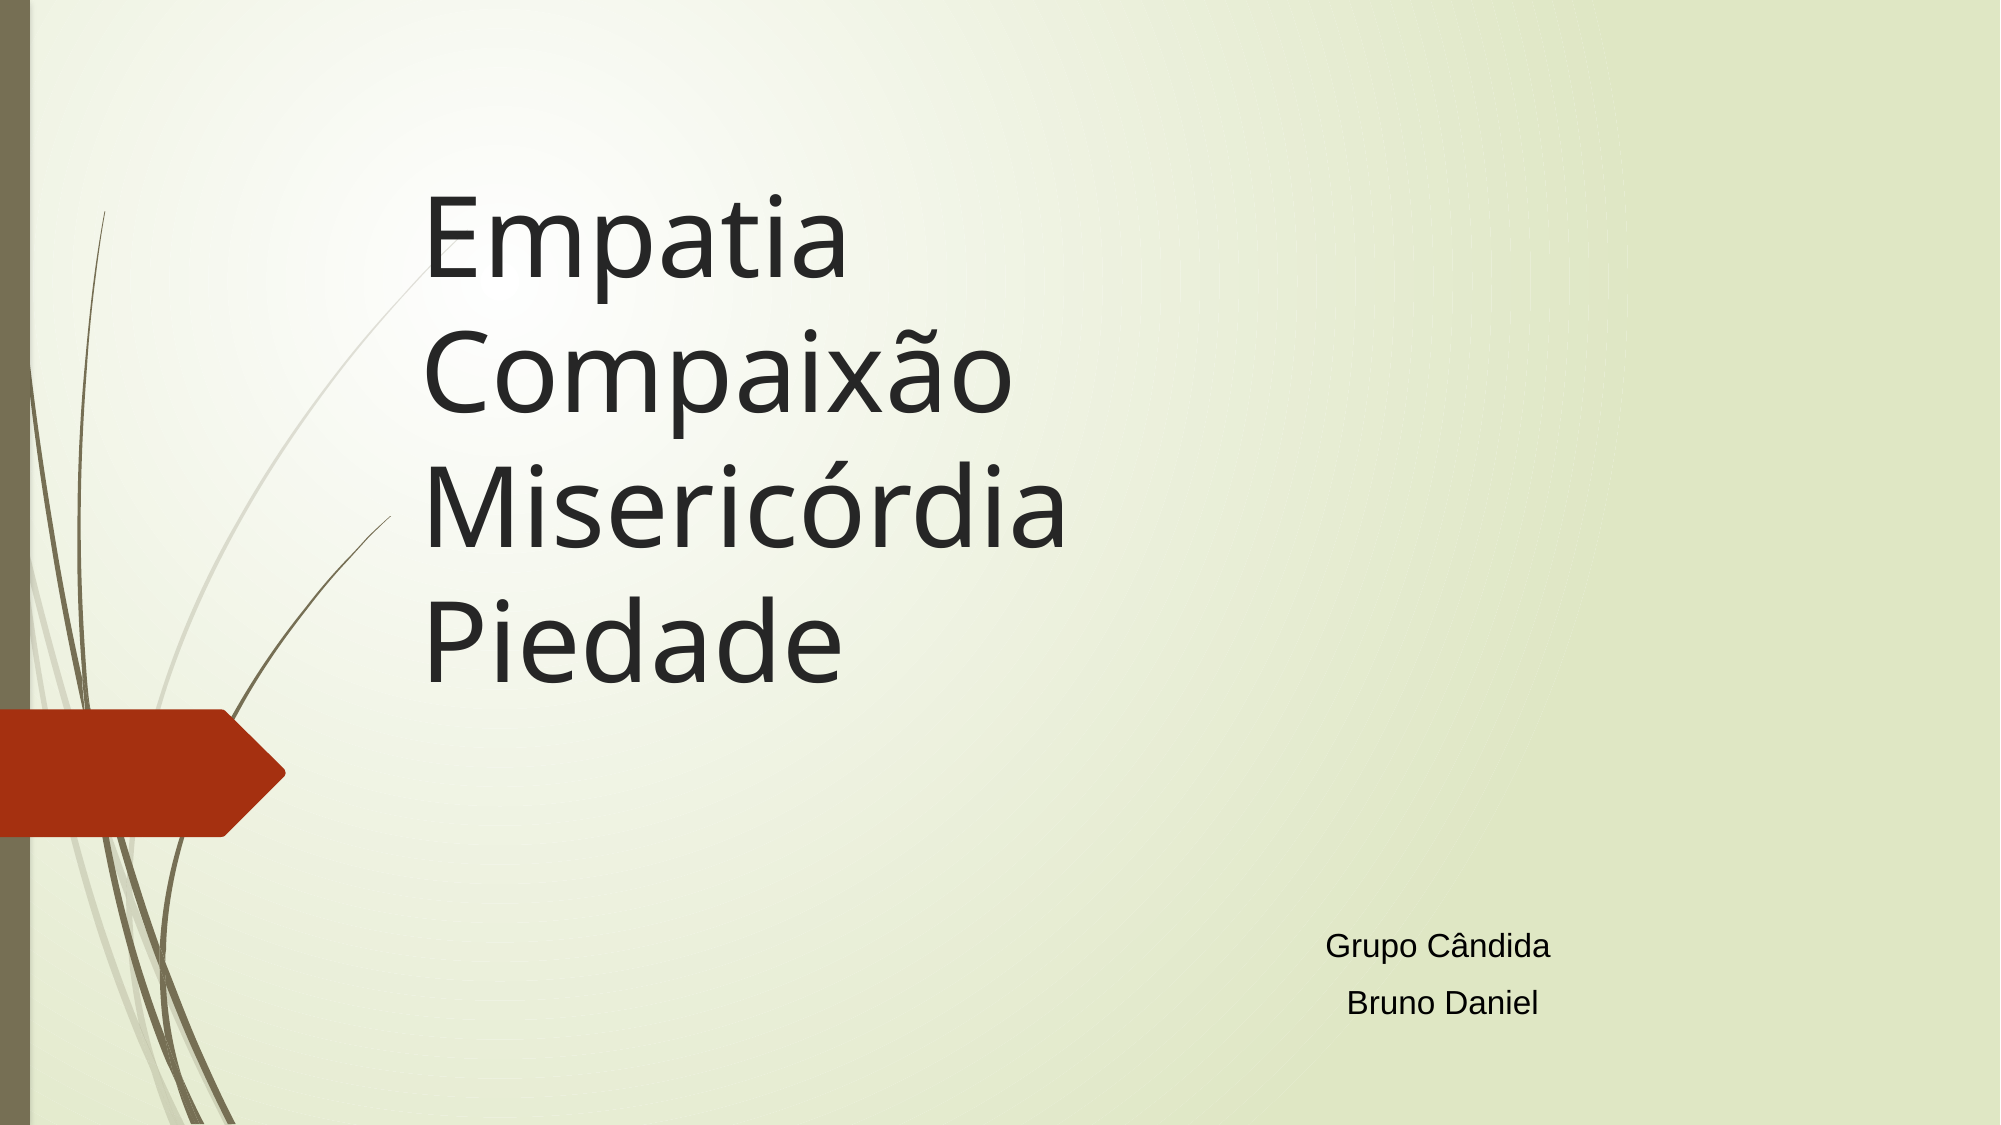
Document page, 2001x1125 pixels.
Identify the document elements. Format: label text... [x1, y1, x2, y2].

text_box Grupo Cândida Bruno Daniel [1113, 921, 1773, 1071]
subtitle [295, 249, 955, 1071]
title Empatia Compaixão Misericórdia Piedade [405, 95, 1650, 713]
